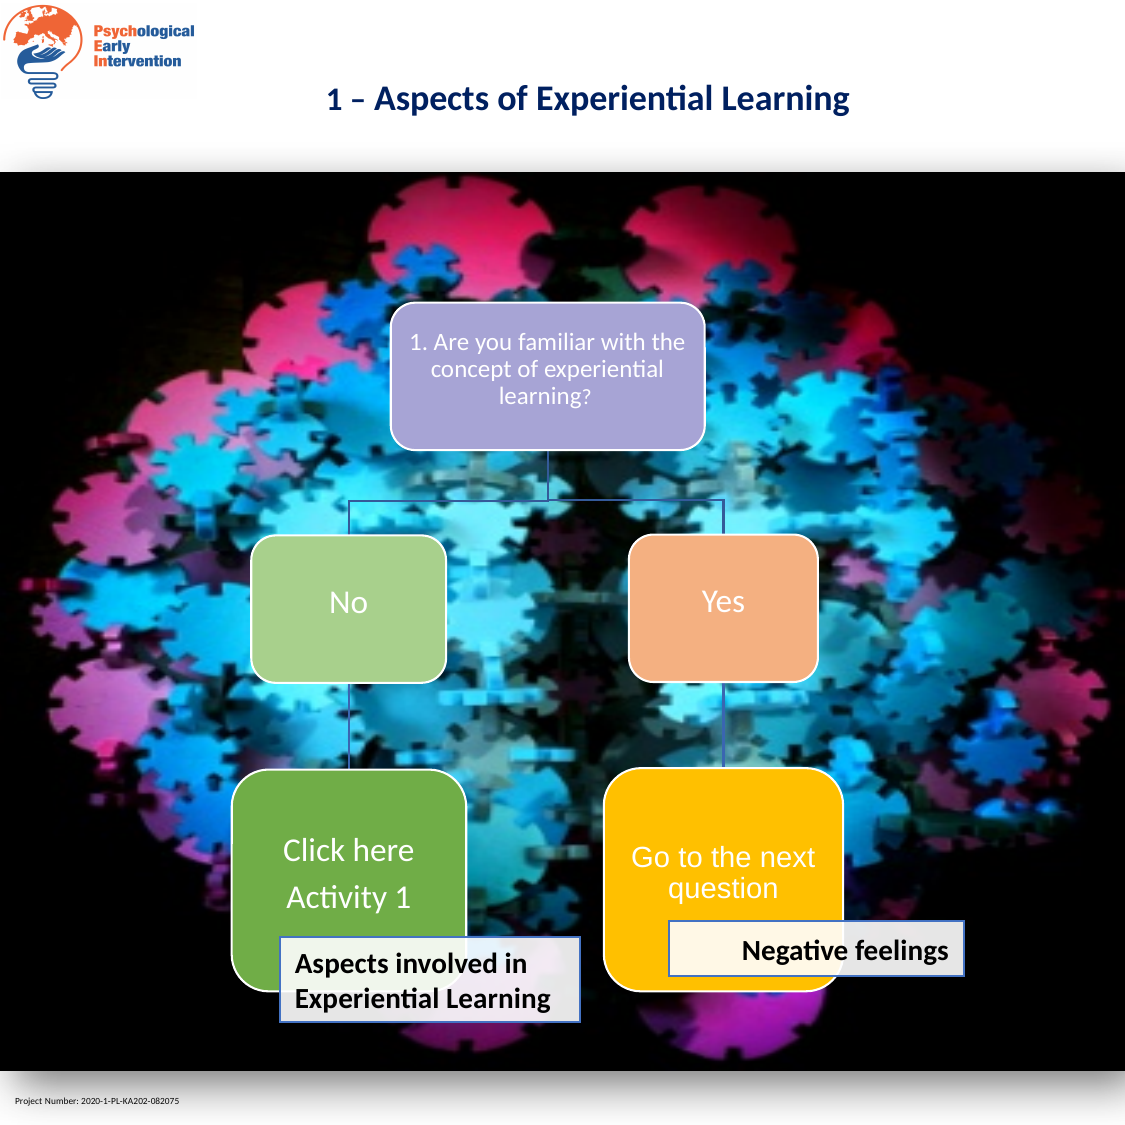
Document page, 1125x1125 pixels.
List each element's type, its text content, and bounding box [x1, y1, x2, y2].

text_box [231, 302, 965, 1022]
picture [0, 172, 1125, 1071]
title 1 – Aspects of Experiential Learning [113, 42, 1071, 165]
picture [1, 3, 197, 99]
